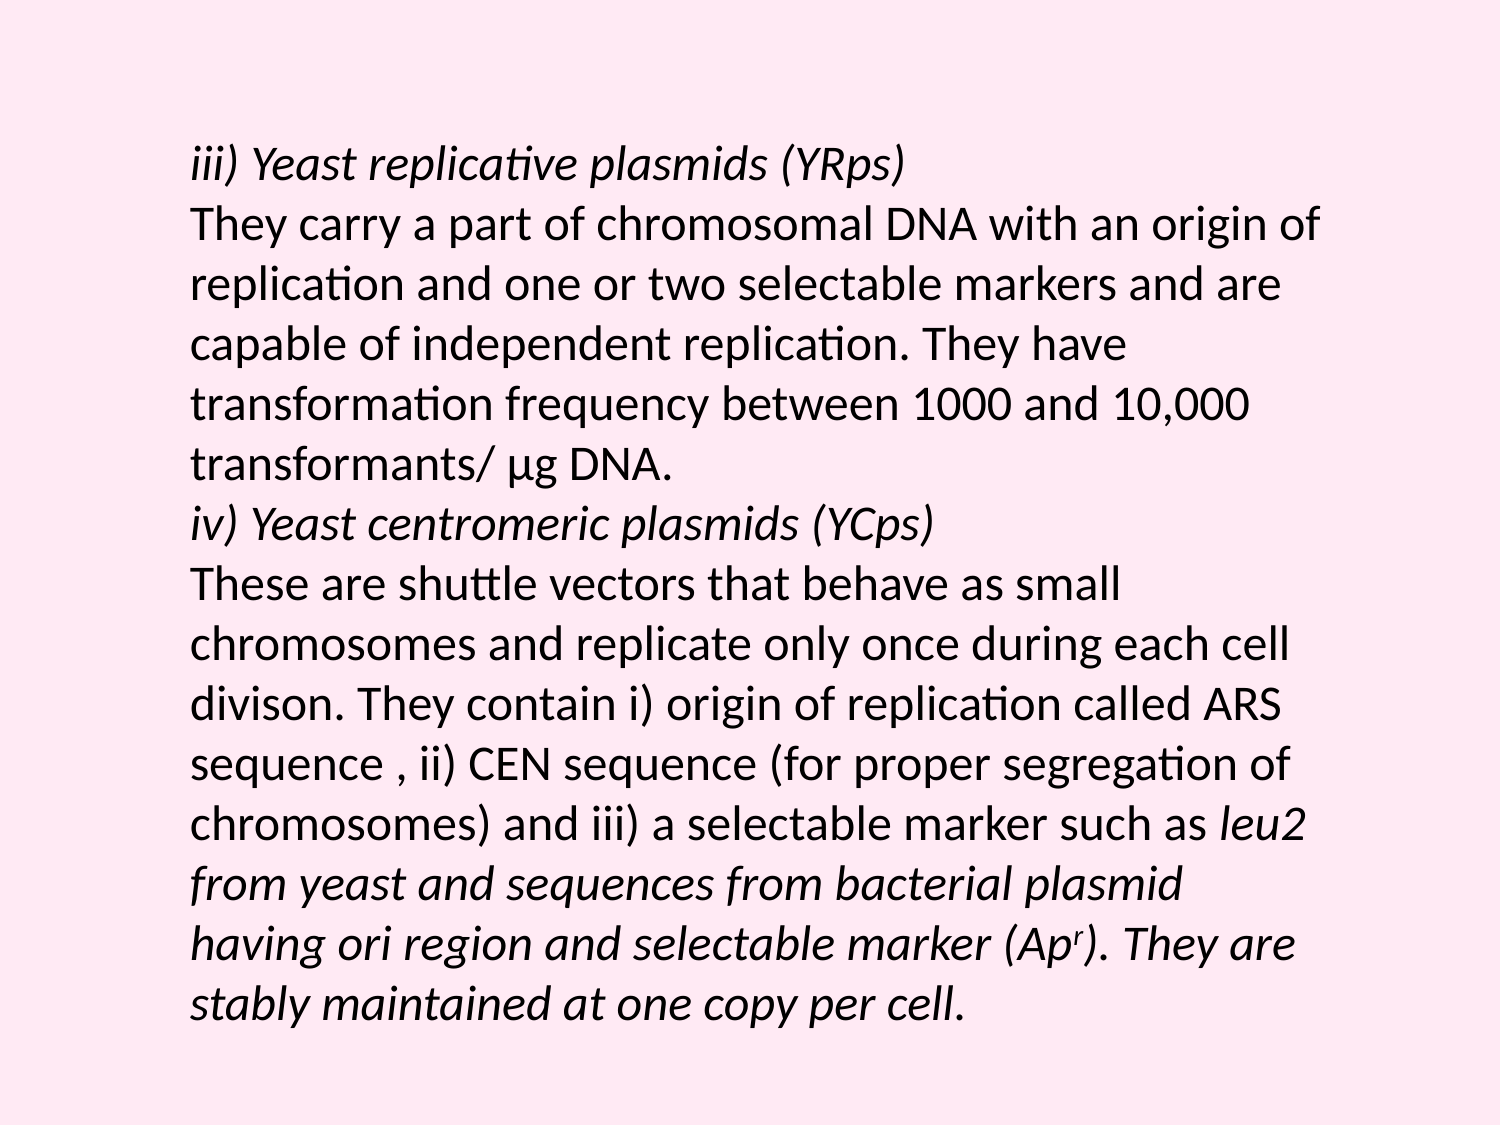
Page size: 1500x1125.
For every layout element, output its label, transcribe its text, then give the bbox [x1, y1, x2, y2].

text_box iii) Yeast replicative plasmids (YRps) They carry a part of chromosomal DNA with an origin of replication and one or two selectable markers and are capable of independent replication. They have transformation frequency between 1000 and 10,000 transformants/ μg DNA. iv) Yeast centromeric plasmids (YCps) These are shuttle vectors that behave as small chromosomes and replicate only once during each cell divison. They contain i) origin of replication called ARS sequence , ii) CEN sequence (for proper segregation of chromosomes) and iii) a selectable marker such as leu2 from yeast and sequences from bacterial plasmid having ori region and selectable marker (Apr). They are stably maintained at one copy per cell. [174, 123, 1338, 1038]
